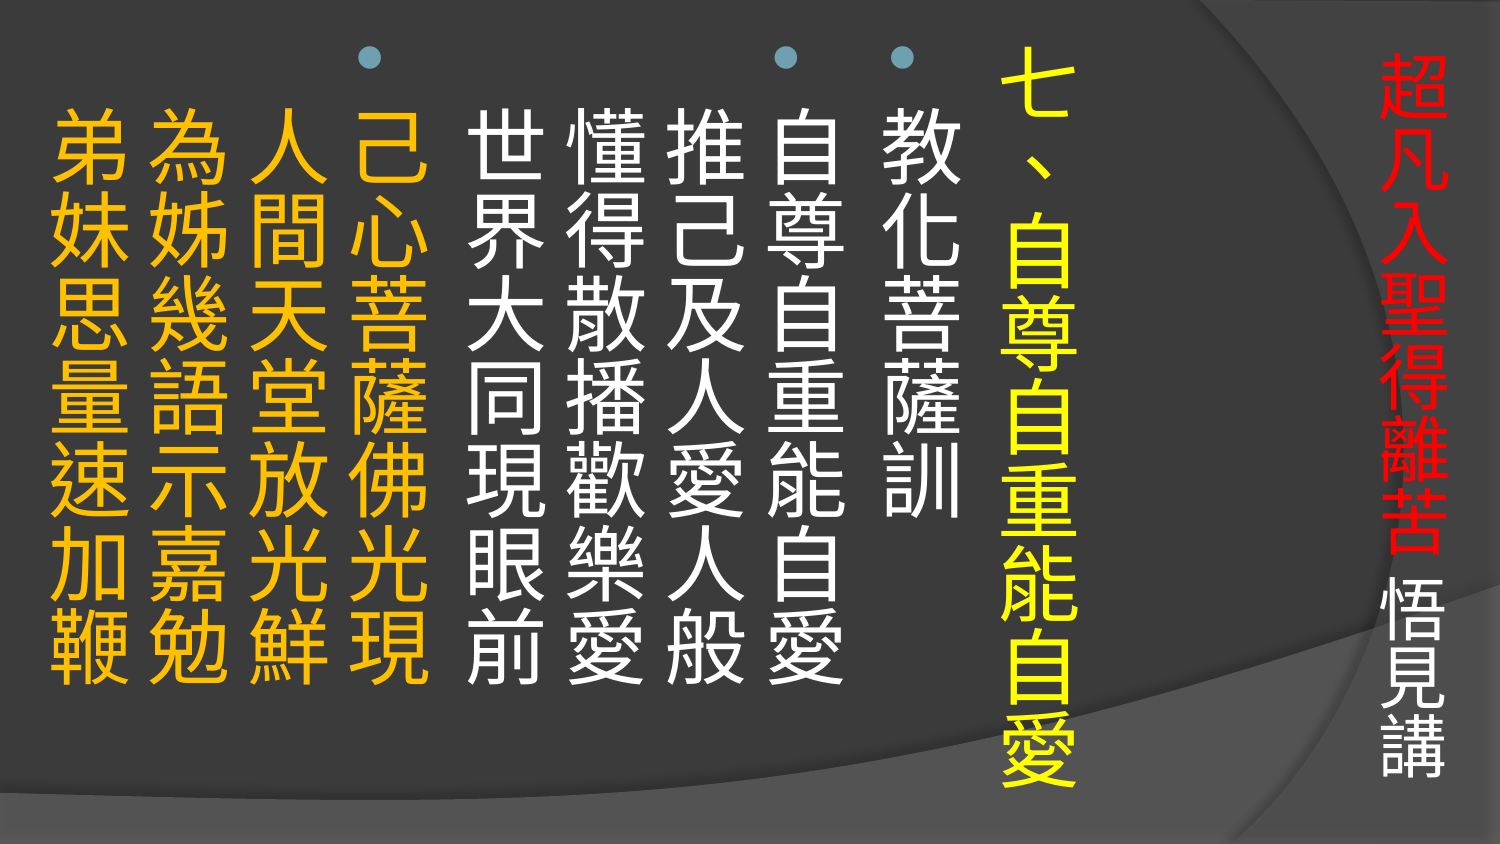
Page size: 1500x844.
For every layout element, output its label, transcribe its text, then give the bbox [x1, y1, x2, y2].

title 超凡入聖得離苦 悟見講 [1352, 20, 1473, 812]
list 七、自尊自重能自愛 教化菩薩訓 自尊自重能自愛 推己及人愛人般 懂得散播歡樂愛 世界大同現眼前 己心菩薩佛光現 人間天堂放光鮮 為姊幾語示嘉勉 弟妹思量速加鞭 [29, 21, 1353, 825]
